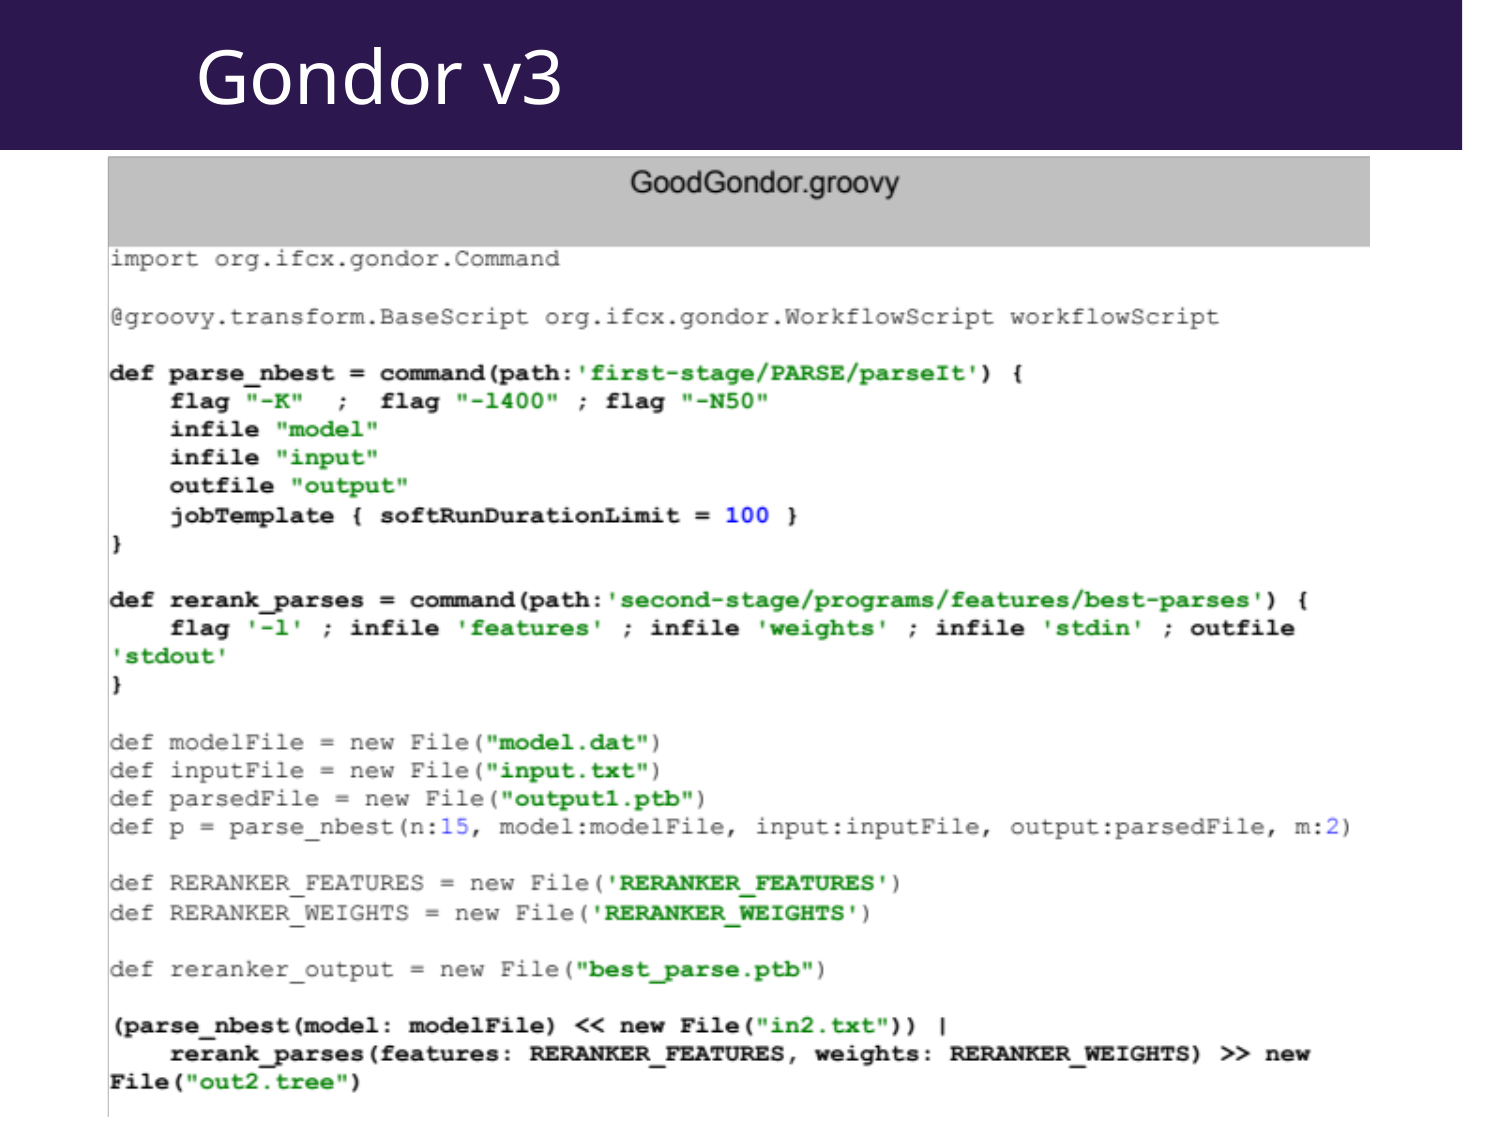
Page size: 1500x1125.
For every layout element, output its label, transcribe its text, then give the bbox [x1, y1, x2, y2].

picture [94, 149, 1371, 1118]
title Gondor v3 [0, 0, 1463, 150]
